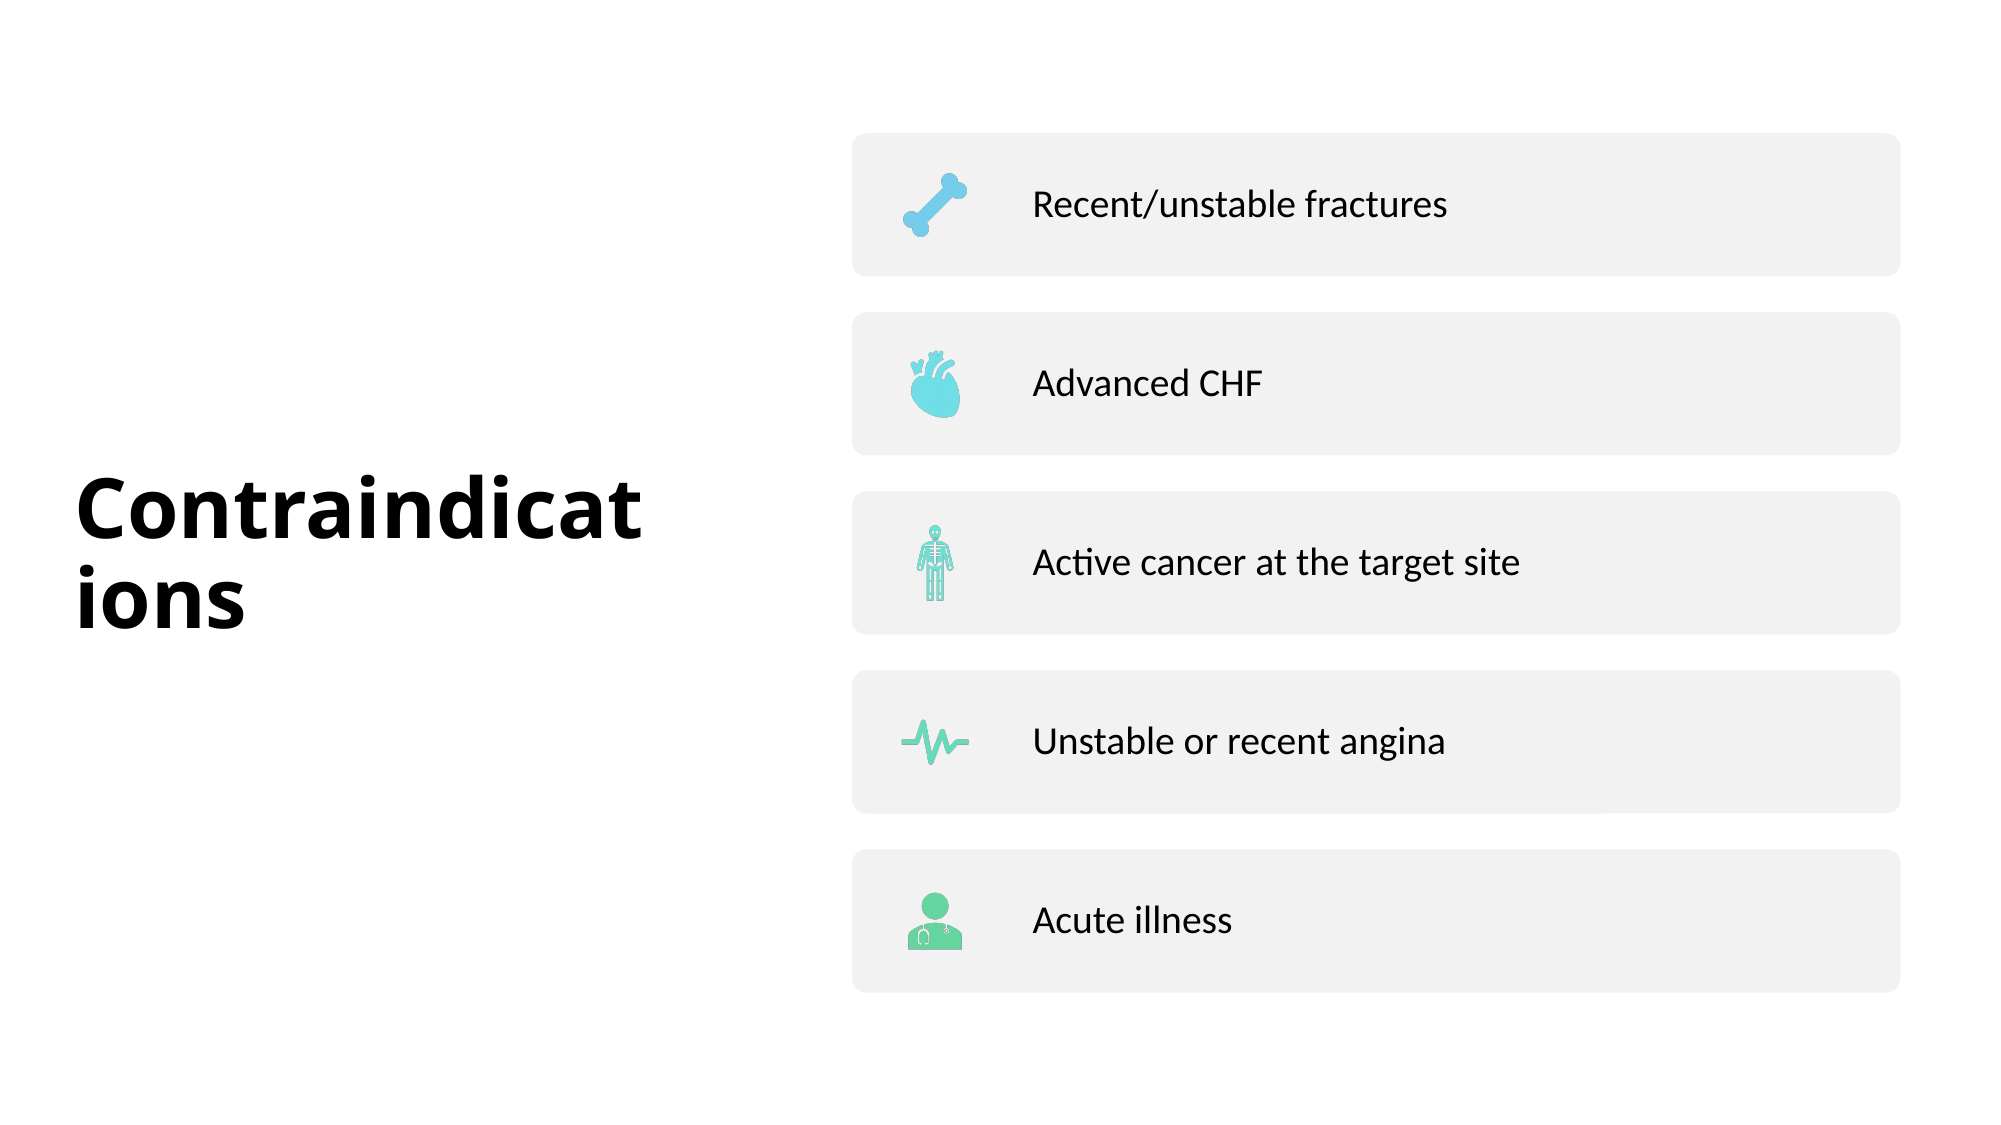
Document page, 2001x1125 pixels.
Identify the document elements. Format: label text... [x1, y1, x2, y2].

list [852, 132, 1901, 994]
title Contraindications [59, 159, 673, 953]
